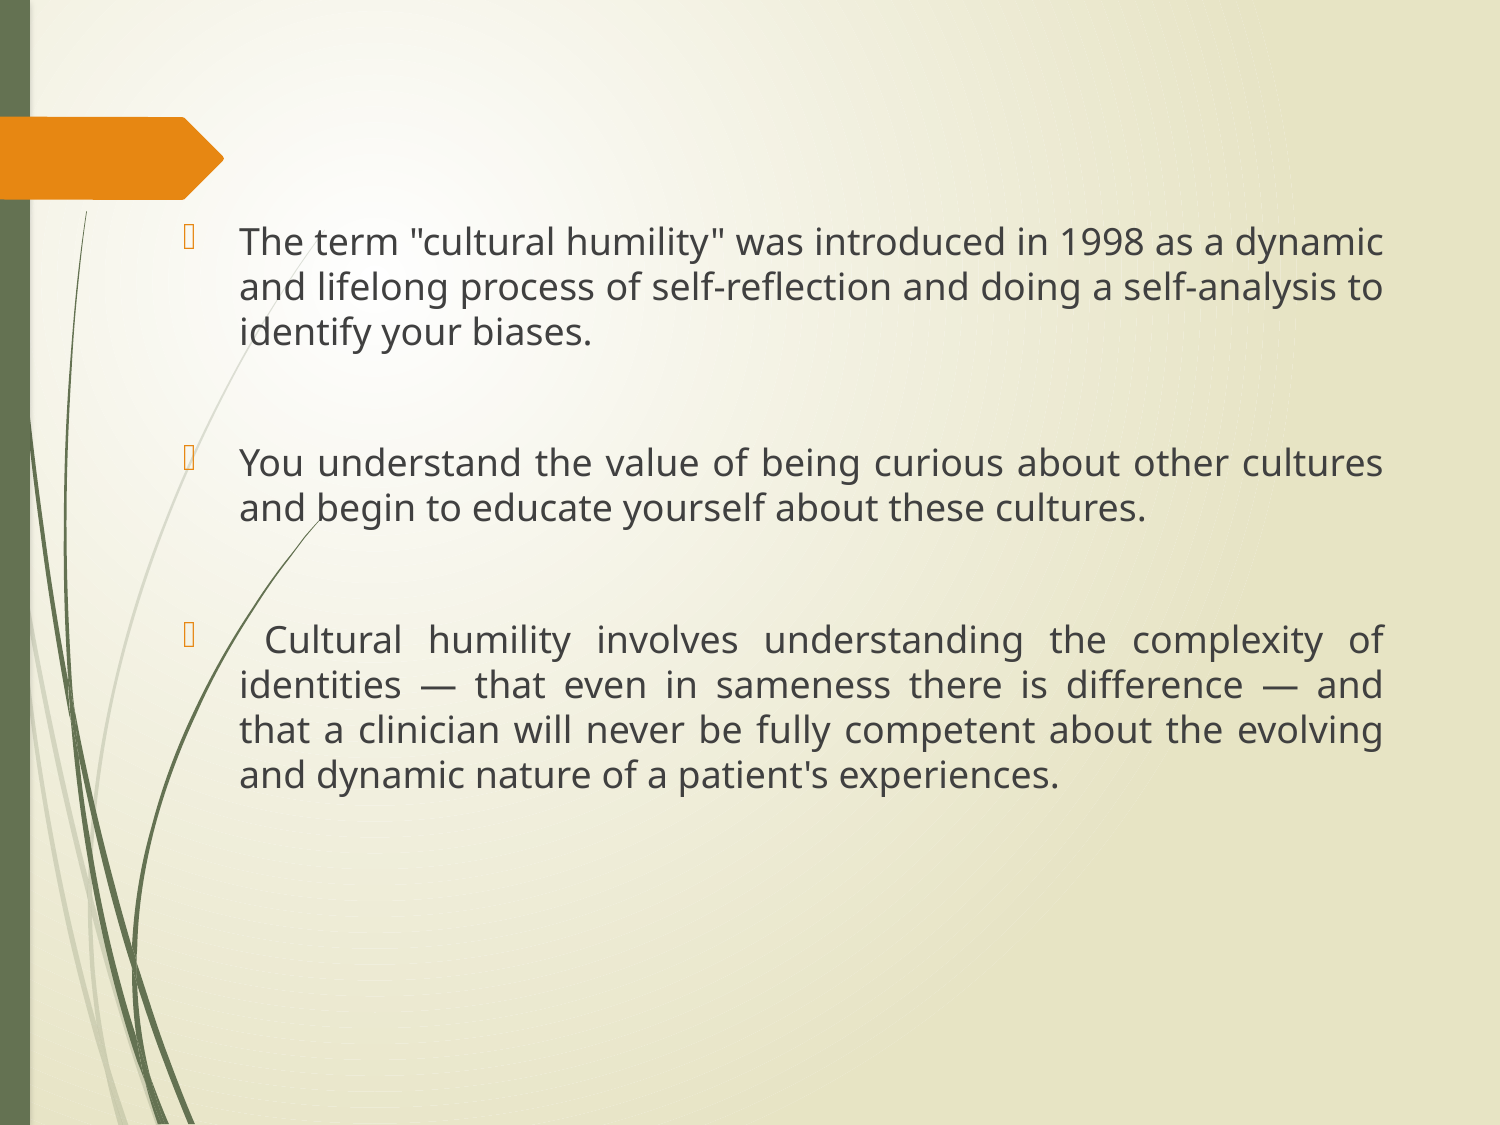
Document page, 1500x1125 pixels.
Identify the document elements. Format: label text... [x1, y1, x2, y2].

list The term "cultural humility" was introduced in 1998 as a dynamic and lifelong process of self-reflection and doing a self-analysis to identify your biases. You understand the value of being curious about other cultures and begin to educate yourself about these cultures. Cultural humility involves understanding the complexity of identities — that even in sameness there is difference — and that a clinician will never be fully competent about the evolving and dynamic nature of a patient's experiences. [167, 78, 1400, 970]
